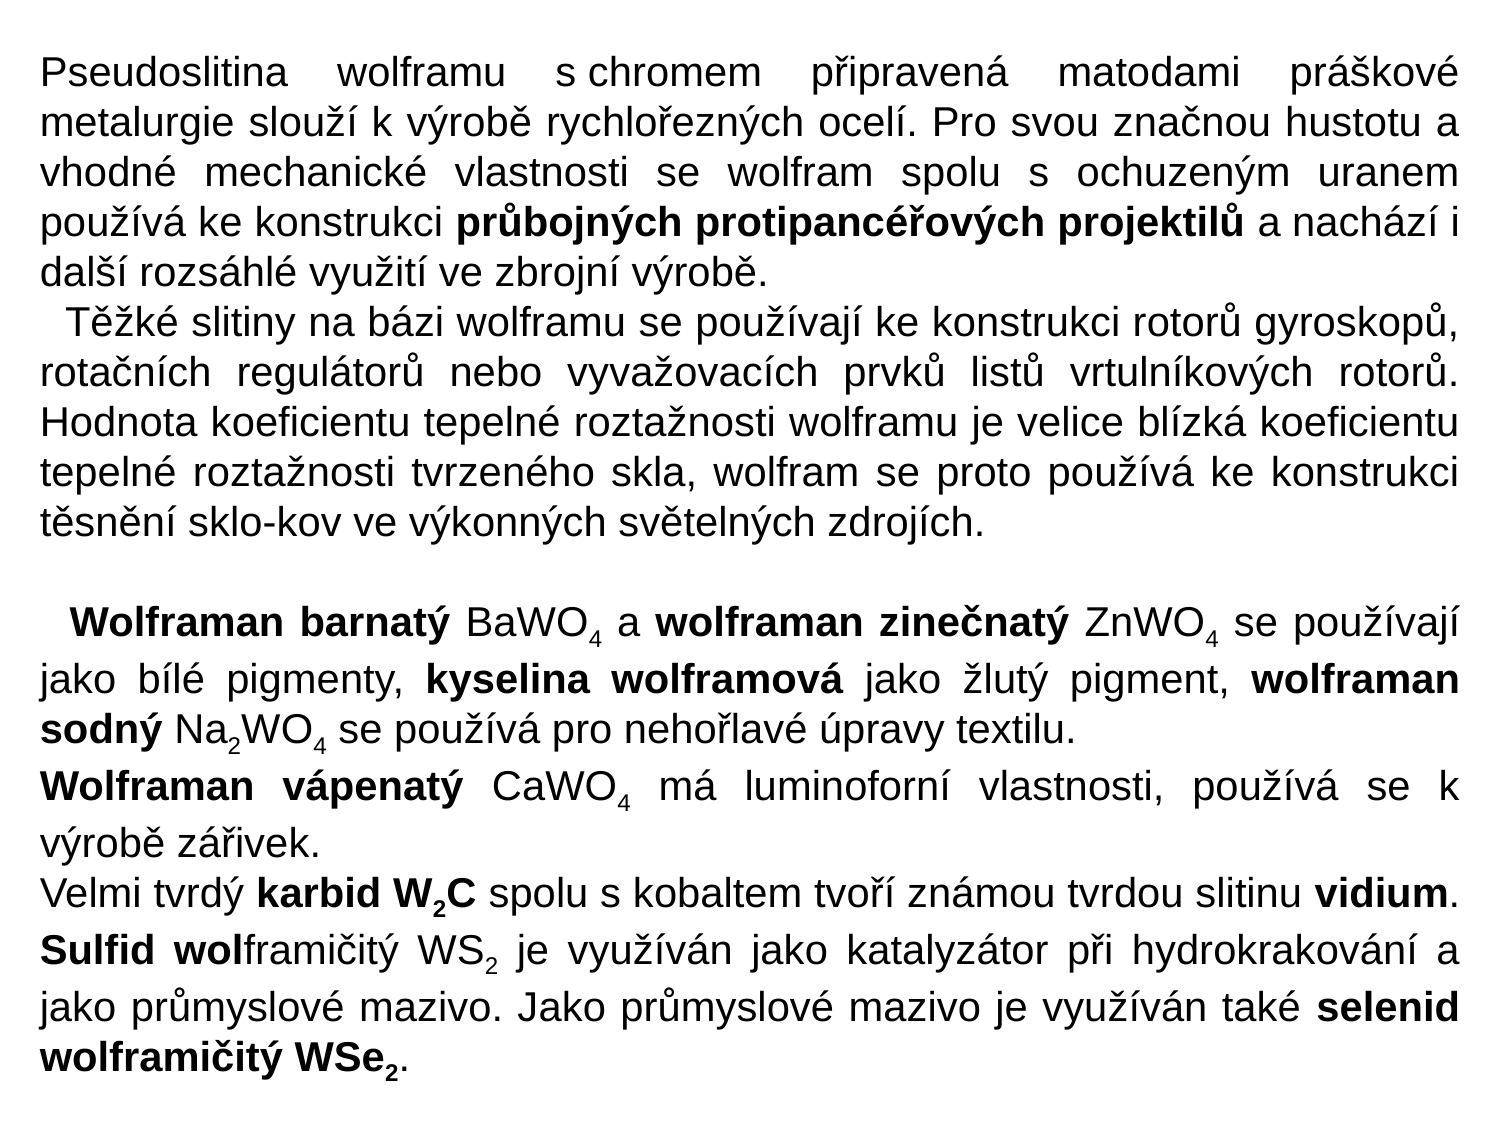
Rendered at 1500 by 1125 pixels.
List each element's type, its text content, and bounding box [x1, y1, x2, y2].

text_box Pseudoslitina wolframu s chromem připravená matodami práškové metalurgie slouží k výrobě rychlořezných ocelí. Pro svou značnou hustotu a vhodné mechanické vlastnosti se wolfram spolu s ochuzeným uranem používá ke konstrukci průbojných protipancéřových projektilů a nachází i další rozsáhlé využití ve zbrojní výrobě. Těžké slitiny na bázi wolframu se používají ke konstrukci rotorů gyroskopů, rotačních regulátorů nebo vyvažovacích prvků listů vrtulníkových rotorů. Hodnota koeficientu tepelné roztažnosti wolframu je velice blízká koeficientu tepelné roztažnosti tvrzeného skla, wolfram se proto používá ke konstrukci těsnění sklo-kov ve výkonných světelných zdrojích. Wolframan barnatý BaWO4 a wolframan zinečnatý ZnWO4 se používají jako bílé pigmenty, kyselina wolframová jako žlutý pigment, wolframan sodný Na2WO4 se používá pro nehořlavé úpravy textilu. Wolframan vápenatý CaWO4 má luminoforní vlastnosti, používá se k výrobě zářivek. Velmi tvrdý karbid W2C spolu s kobaltem tvoří známou tvrdou slitinu vidium. Sulfid wolframičitý WS2 je využíván jako katalyzátor při hydrokrakování a jako průmyslové mazivo. Jako průmyslové mazivo je využíván také selenid wolframičitý WSe2. [24, 37, 1475, 1094]
